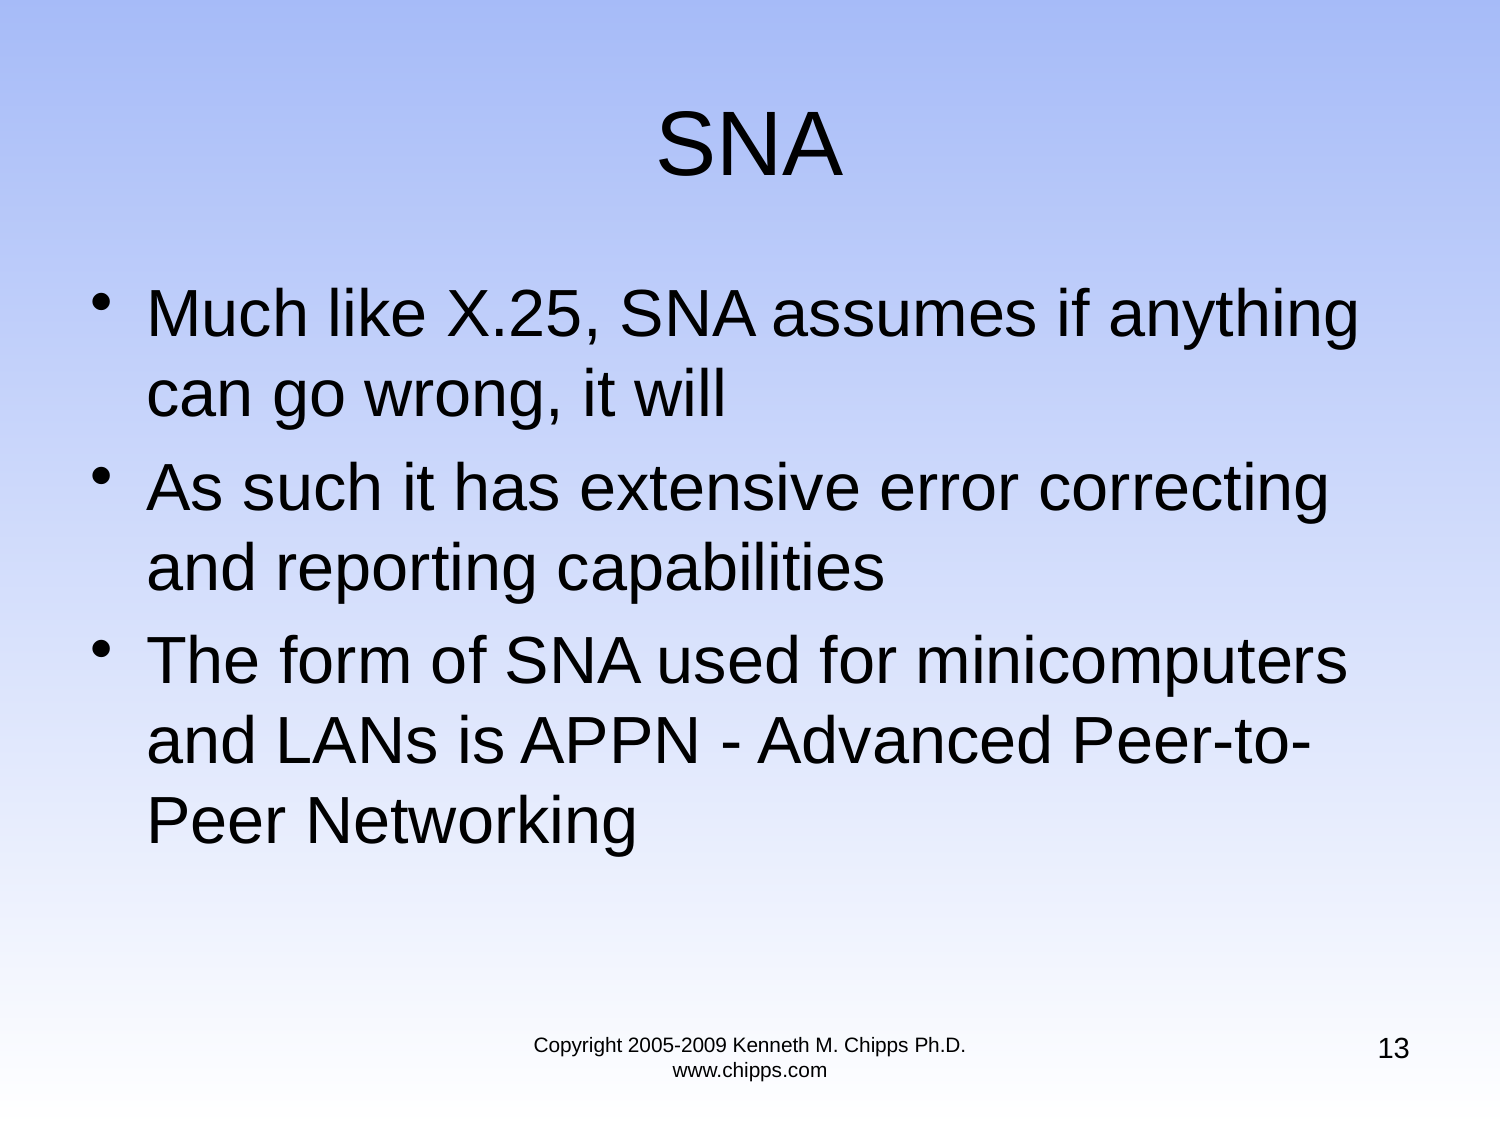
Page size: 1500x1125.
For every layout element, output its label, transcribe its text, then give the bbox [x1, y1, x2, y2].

title SNA [74, 44, 1426, 233]
slide_number 13 [1074, 1021, 1426, 1101]
list Much like X.25, SNA assumes if anything can go wrong, it will As such it has extensive error correcting and reporting capabilities The form of SNA used for minicomputers and LANs is APPN - Advanced Peer-to-Peer Networking [74, 262, 1426, 1006]
footer Copyright 2005-2009 Kenneth M. Chipps Ph.D. www.chipps.com [449, 1024, 1051, 1103]
